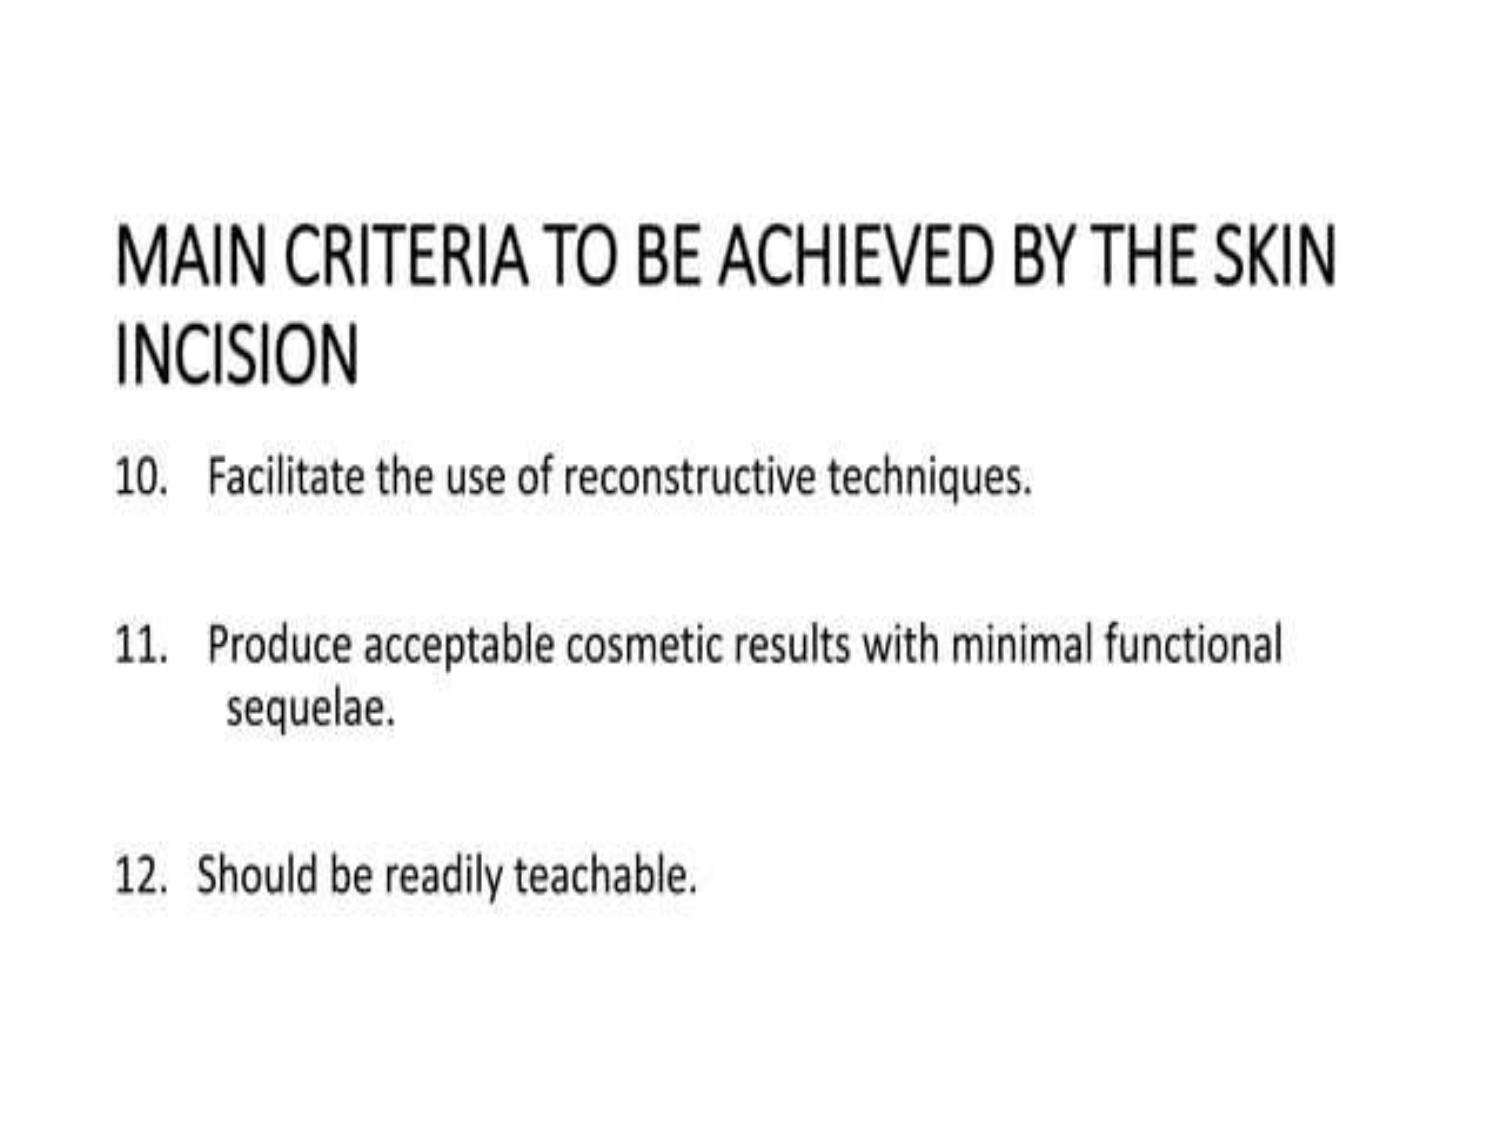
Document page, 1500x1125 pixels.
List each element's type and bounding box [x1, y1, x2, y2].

picture [0, 139, 1500, 1125]
